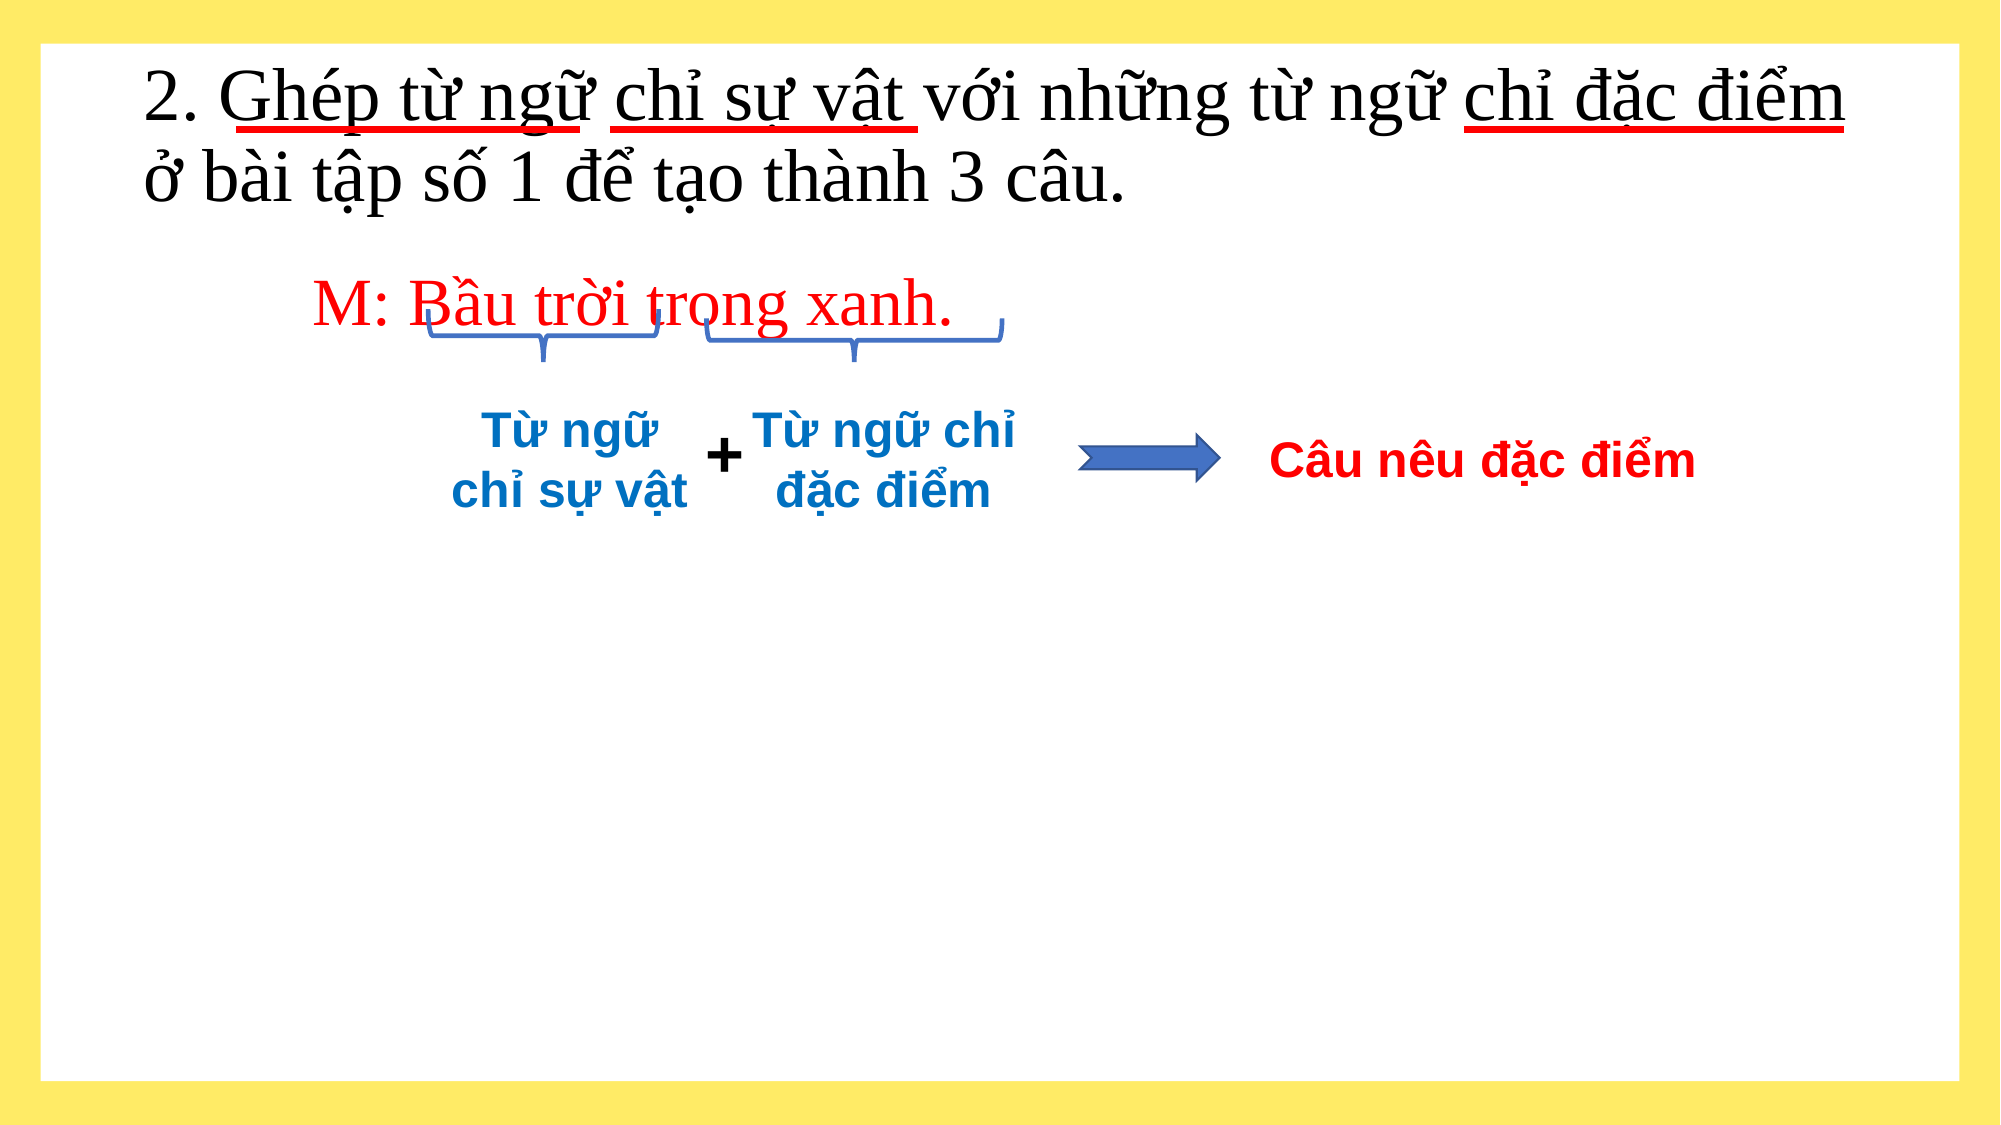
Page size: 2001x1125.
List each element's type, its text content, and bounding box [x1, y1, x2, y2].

list M: Bầu trời trong xanh. [297, 260, 1250, 348]
text_box Câu nêu đặc điểm [1249, 419, 1717, 495]
title 2. Ghép từ ngữ chỉ sự vật với những từ ngữ chỉ đặc điểm ở bài tập số 1 để tạo thành 3 câu. [128, 28, 1867, 246]
text_box [705, 318, 1003, 363]
text_box Từ ngữ chỉ sự vật [431, 389, 709, 525]
text_box + [691, 403, 760, 498]
text_box Từ ngữ chỉ đặc điểm [718, 389, 1050, 525]
text_box [1077, 432, 1222, 484]
text_box [427, 309, 660, 363]
